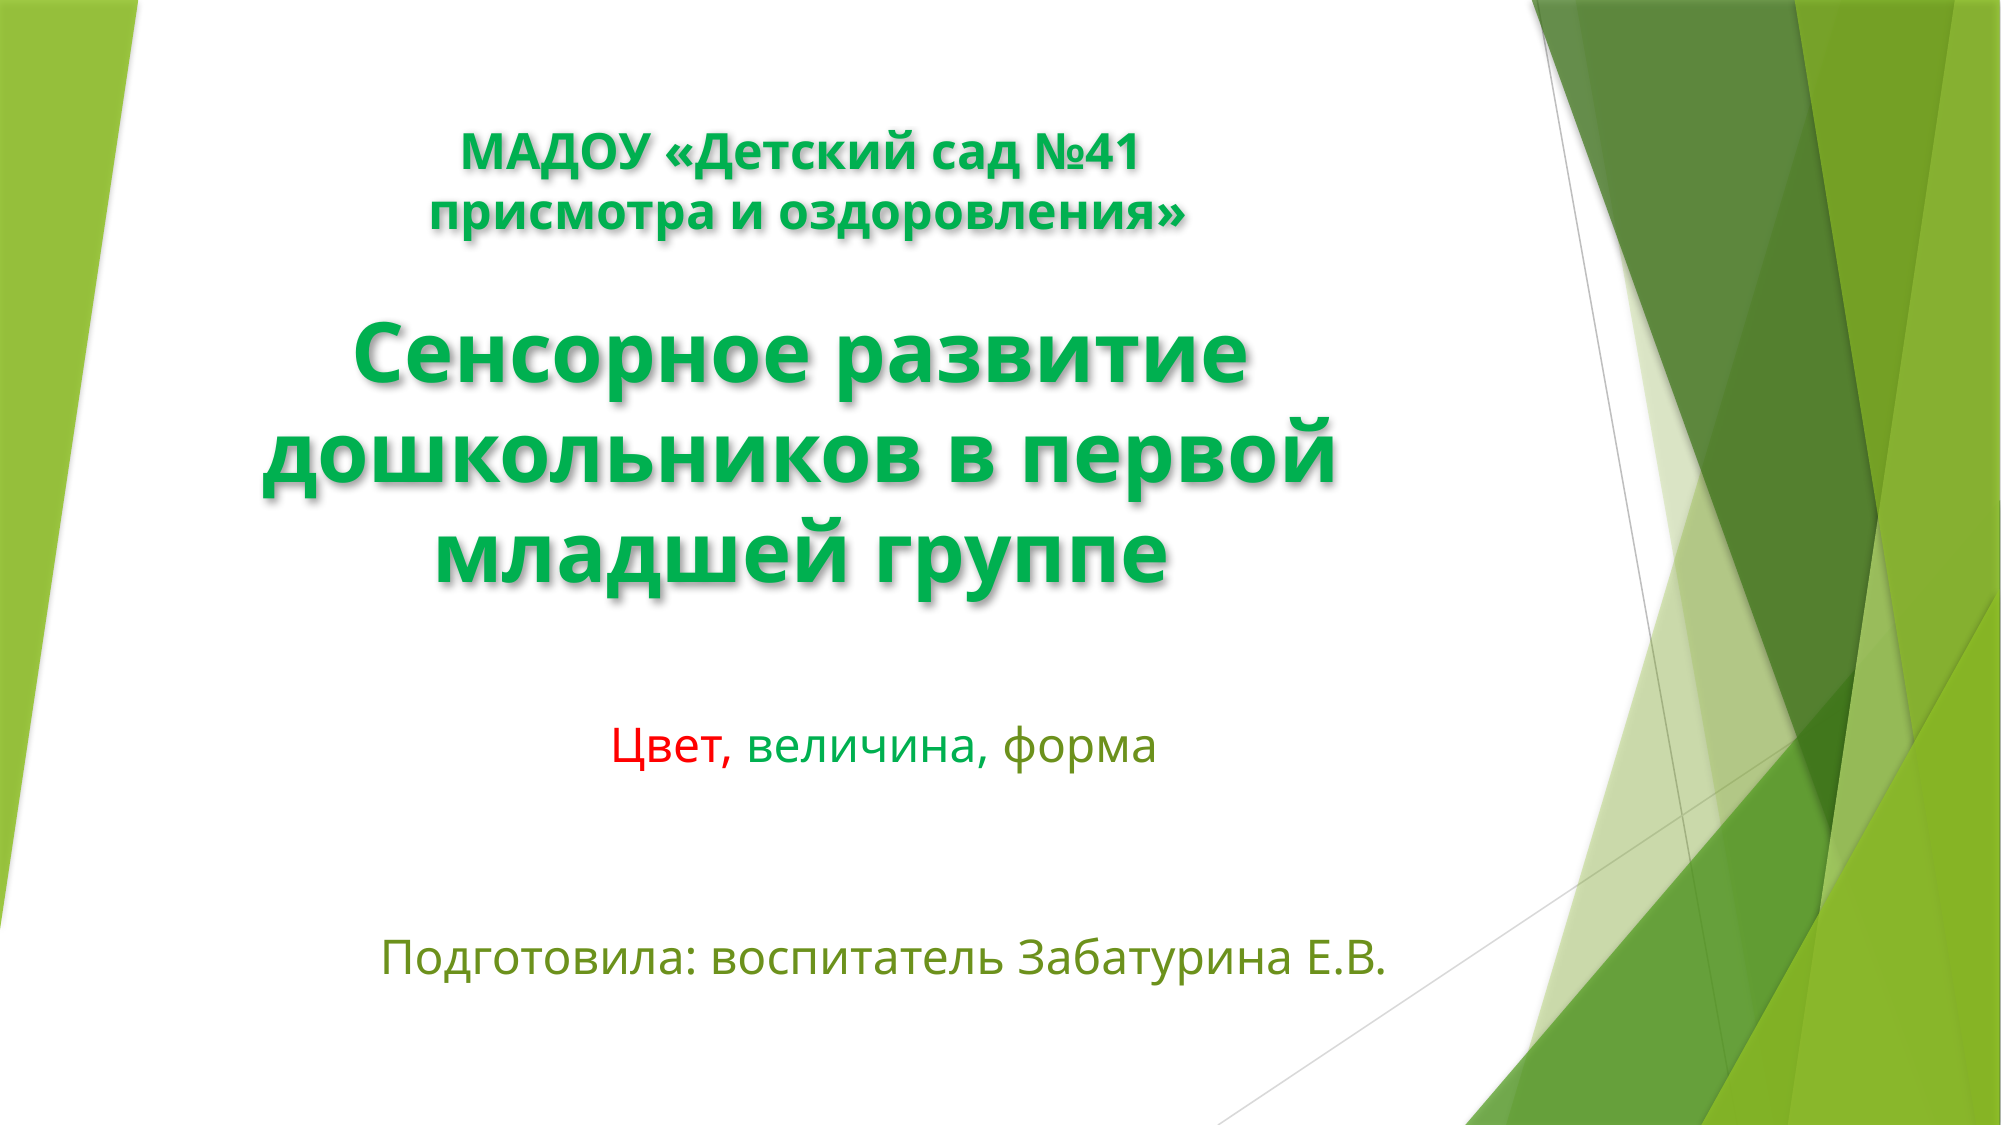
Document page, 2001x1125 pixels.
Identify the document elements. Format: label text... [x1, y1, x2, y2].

title МАДОУ «Детский сад №41 присмотра и оздоровления» Сенсорное развитие дошкольников в первой младшей группе [234, 214, 1368, 607]
subtitle Цвет, величина, форма Подготовила: воспитатель Забатурина Е.В. [247, 664, 1522, 994]
